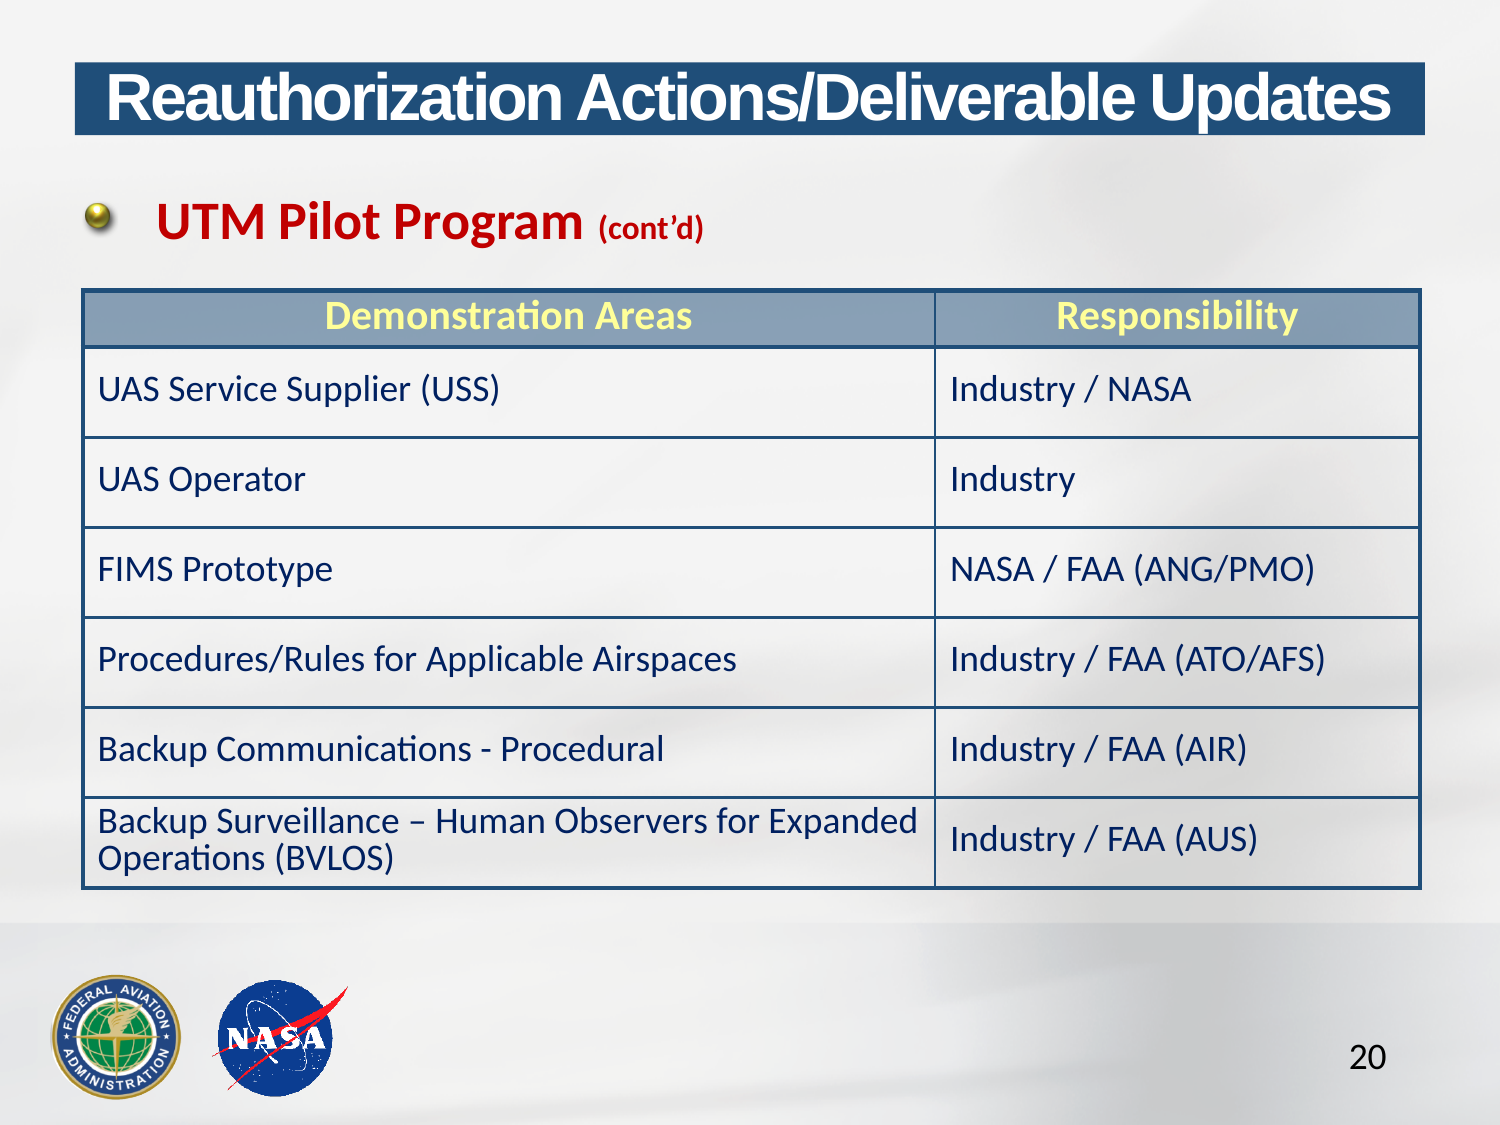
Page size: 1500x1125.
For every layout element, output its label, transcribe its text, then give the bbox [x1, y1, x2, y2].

table_cell Industry / FAA (AIR) [936, 709, 1418, 796]
text_box Reauthorization Actions/Deliverable Updates [74, 62, 1425, 136]
table_cell NASA / FAA (ANG/PMO) [936, 529, 1418, 616]
table_cell Industry / FAA (AUS) [936, 799, 1418, 886]
table_cell Industry / NASA [936, 349, 1418, 436]
table_cell FIMS Prototype [85, 529, 934, 616]
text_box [49, 974, 351, 1101]
table_cell UAS Service Supplier (USS) [85, 349, 934, 436]
table_cell Industry [936, 439, 1418, 526]
table_header Demonstration Areas [85, 293, 934, 345]
picture [0, 0, 1500, 1125]
table_cell Backup Surveillance – Human Observers for Expanded Operations (BVLOS) [85, 799, 934, 886]
table_cell UAS Operator [85, 439, 934, 526]
table_cell Backup Communications - Procedural [85, 709, 934, 796]
table_header Responsibility [936, 293, 1418, 345]
table_cell Procedures/Rules for Applicable Airspaces [85, 619, 934, 706]
table_cell Industry / FAA (ATO/AFS) [936, 619, 1418, 706]
text_box 20 [1088, 1024, 1402, 1100]
list UTM Pilot Program (cont’d) [81, 193, 1456, 253]
